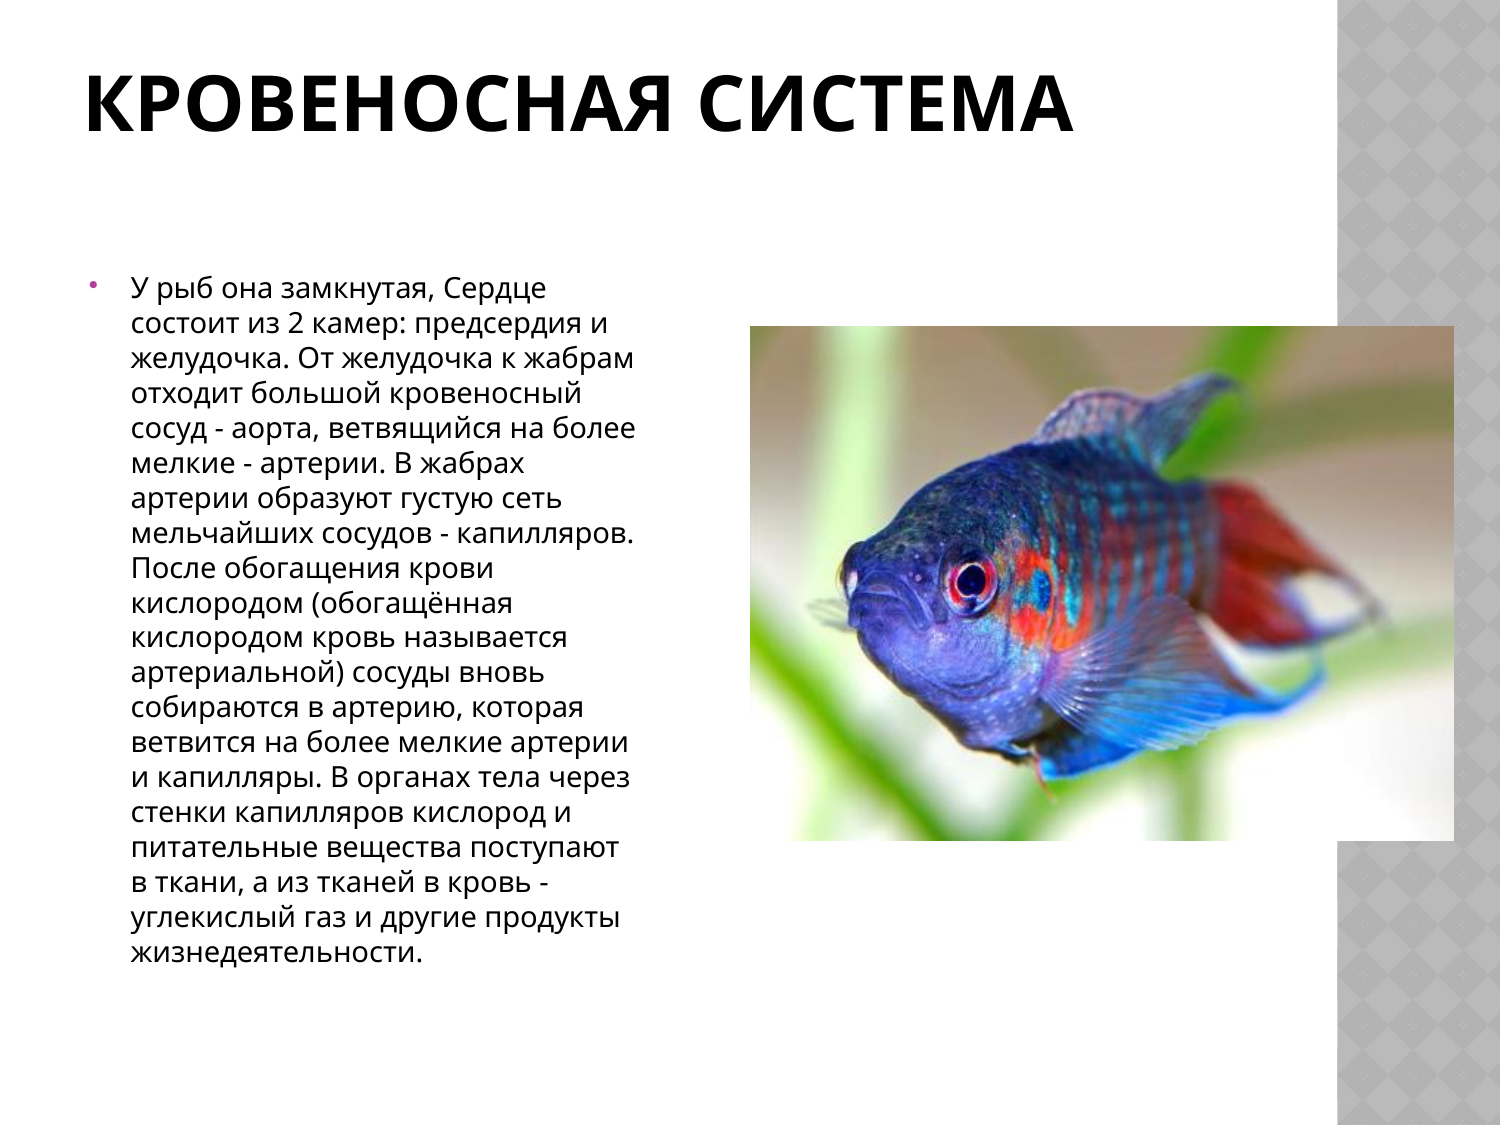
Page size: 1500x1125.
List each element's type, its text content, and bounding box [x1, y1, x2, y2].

list У рыб она замкнутая, Сердце состоит из 2 камер: предсердия и желудочка. От желудочка к жабрам отходит большой кровеносный сосуд - аорта, ветвящийся на более мелкие - артерии. В жабрах артерии образуют густую сеть мельчайших сосудов - капилляров. После обогащения крови кислородом (обогащённая кислородом кровь называется артериальной) сосуды вновь собираются в артерию, которая ветвится на более мелкие артерии и капилляры. В органах тела через стенки капилляров кислород и питательные вещества поступают в ткани, а из тканей в кровь - углекислый газ и другие продукты жизнедеятельности. [75, 262, 653, 1005]
title Кровеносная система [75, 52, 1263, 240]
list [749, 325, 1454, 841]
